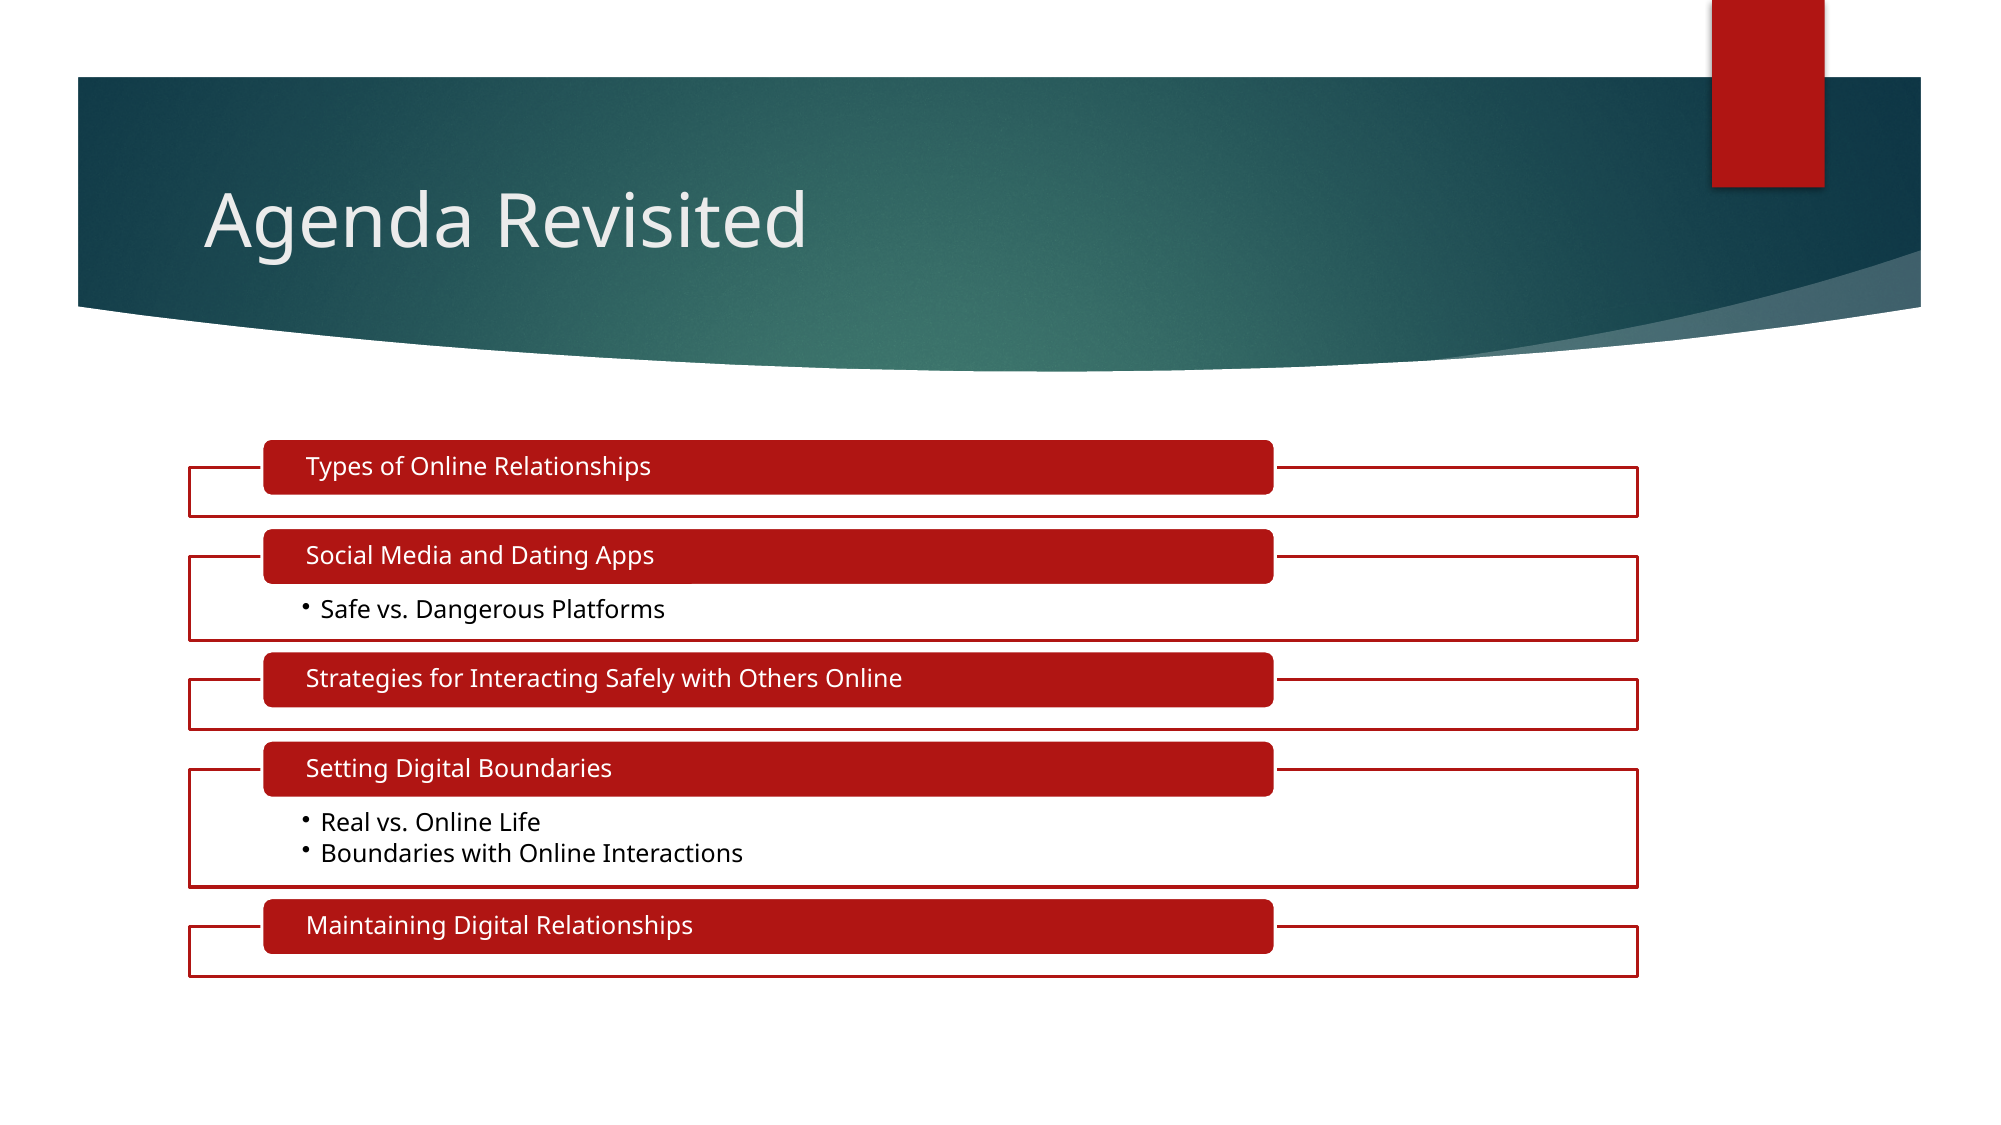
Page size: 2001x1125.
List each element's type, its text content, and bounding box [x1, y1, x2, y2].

title Agenda Revisited [189, 159, 1638, 276]
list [189, 426, 1638, 988]
